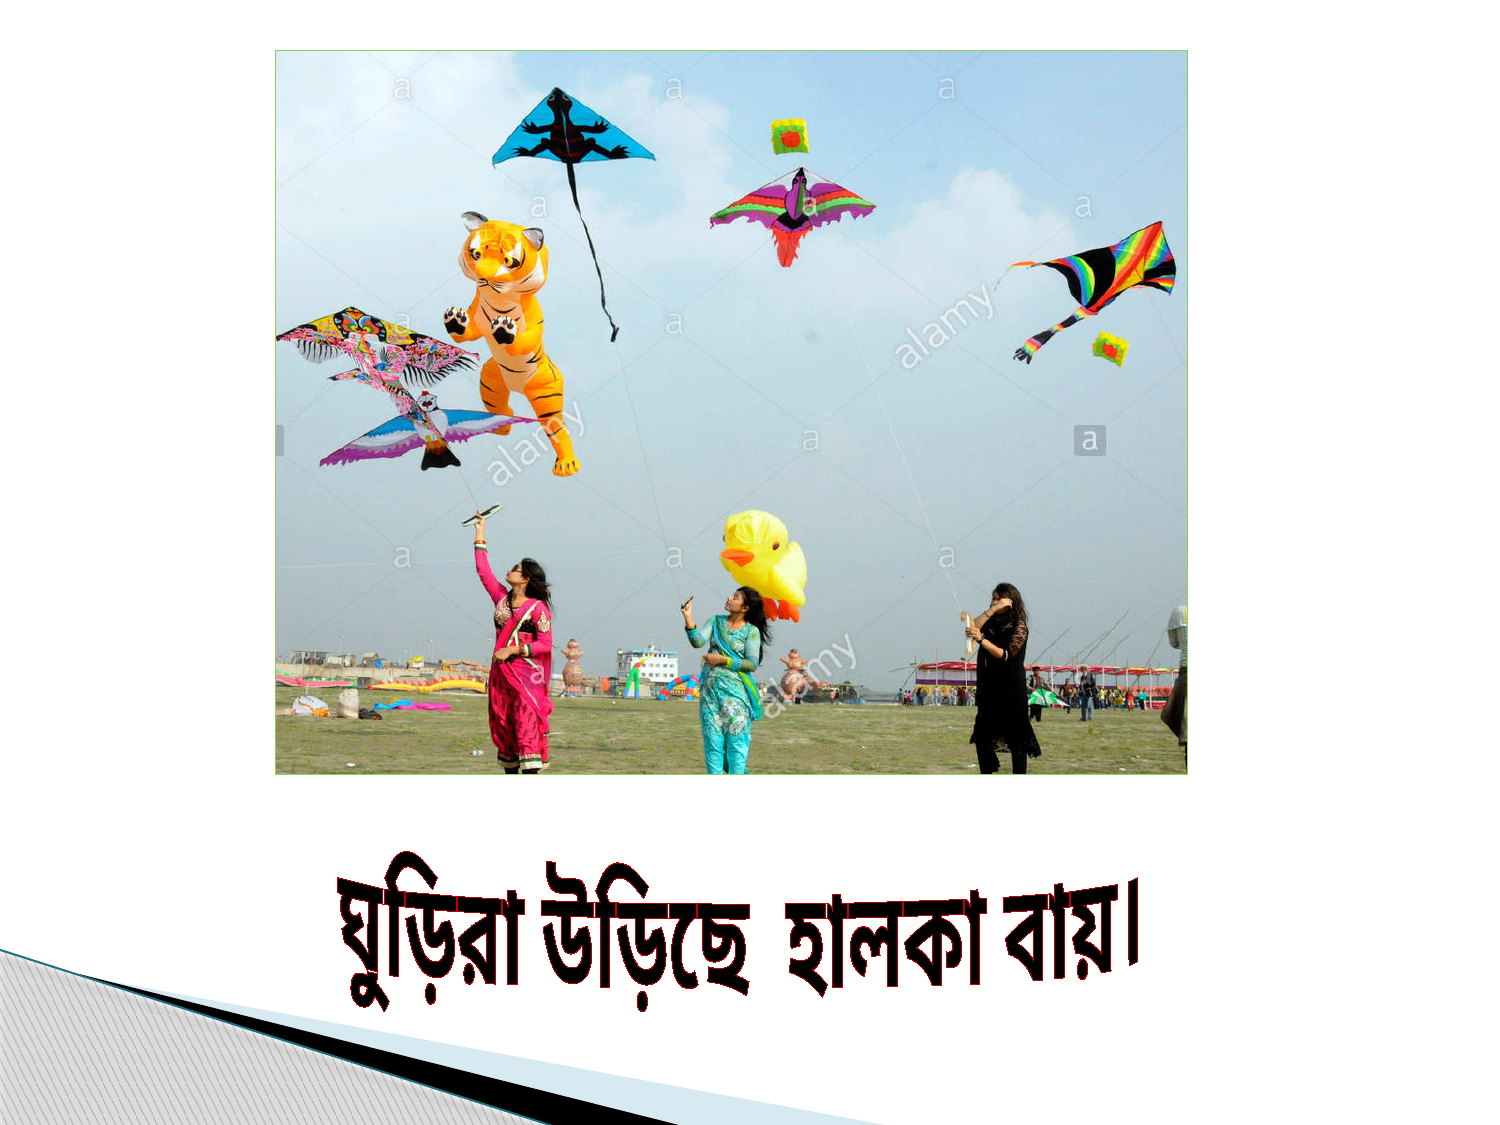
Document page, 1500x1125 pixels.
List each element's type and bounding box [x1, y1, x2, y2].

picture [274, 49, 1188, 776]
